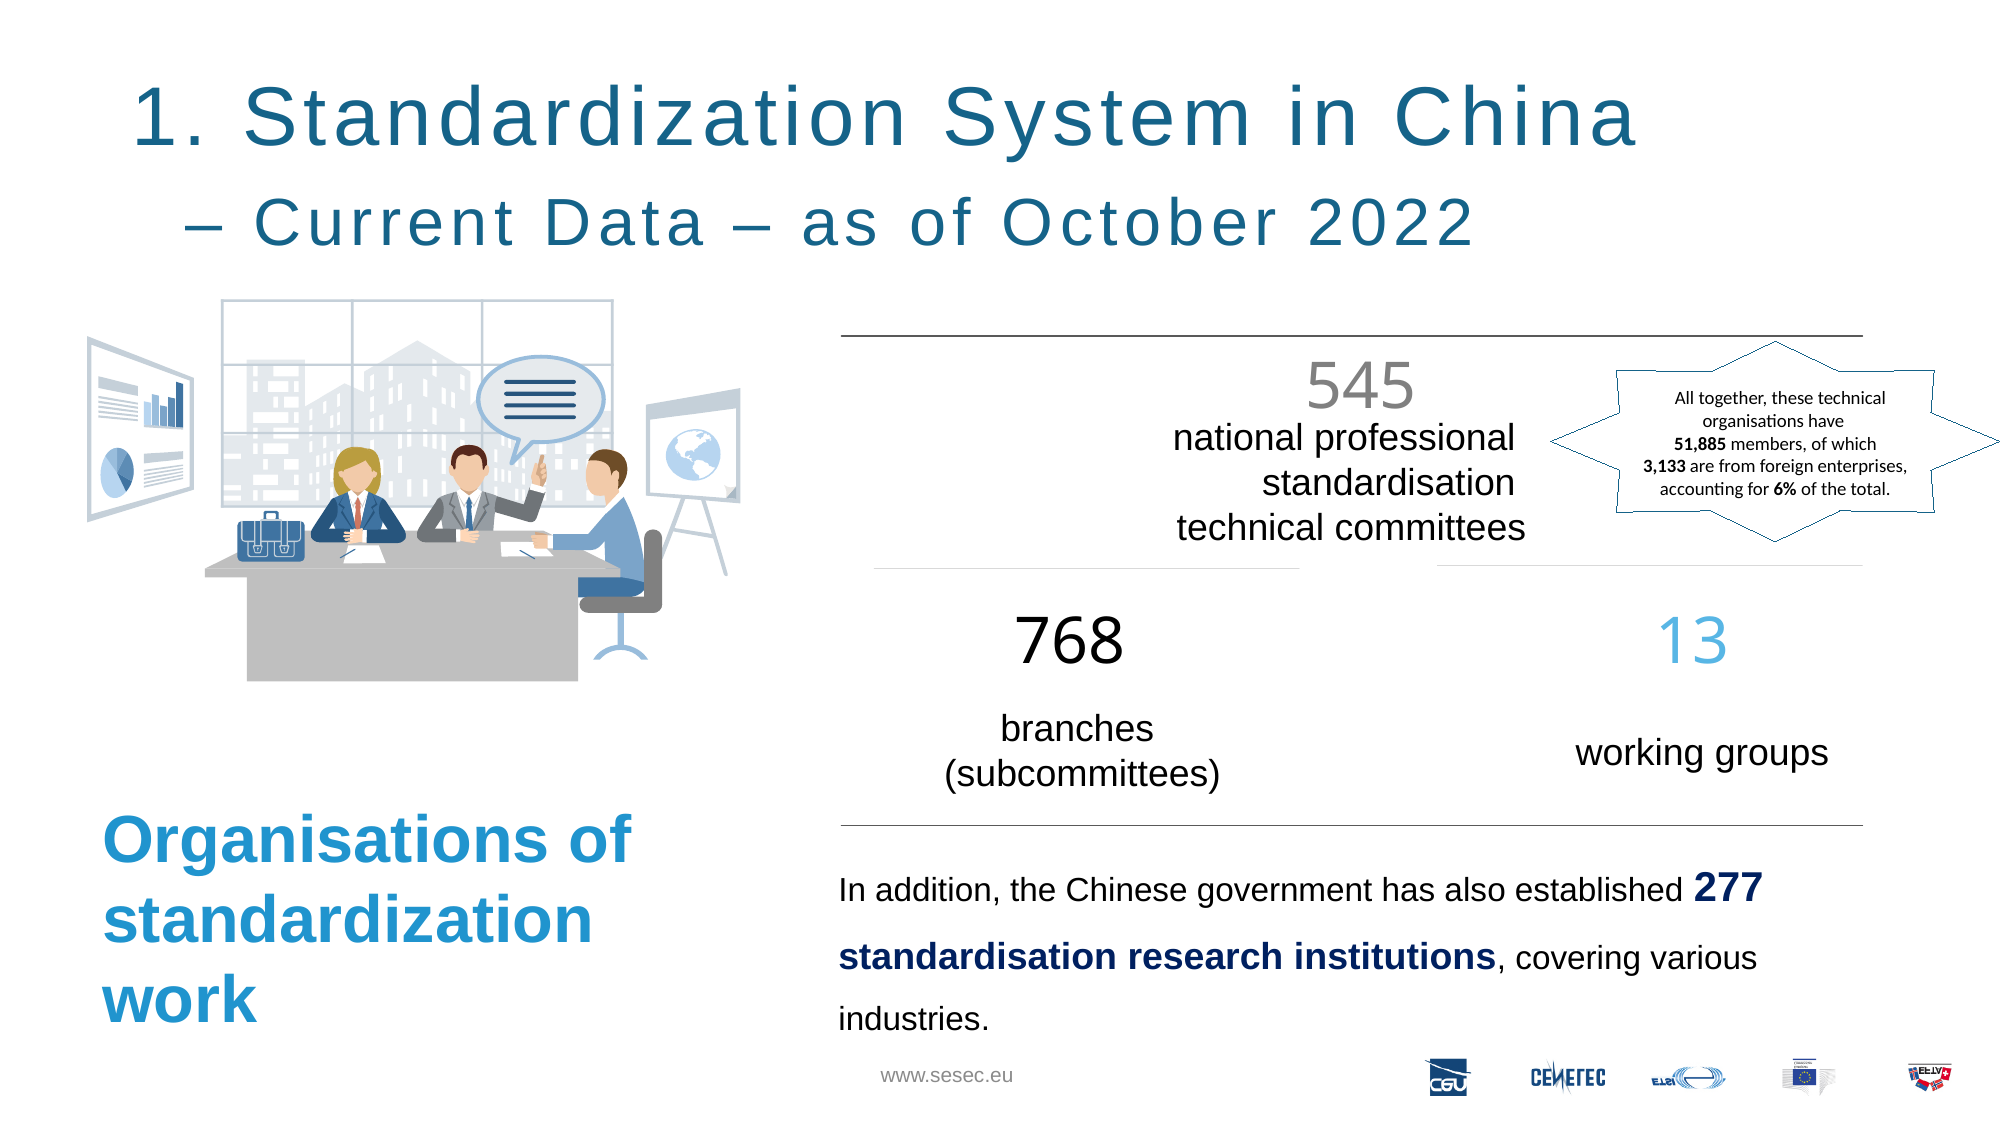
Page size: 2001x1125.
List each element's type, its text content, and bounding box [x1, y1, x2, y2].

footer www.sesec.eu [609, 1044, 1285, 1105]
text_box Organisations of standardization work [87, 844, 766, 1058]
picture [1401, 1044, 1973, 1105]
title 1. Standardization System in China – Current Data – as of October 2022 [116, 53, 1842, 271]
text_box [87, 299, 2000, 844]
text_box In addition, the Chinese government has also established 277 standardisation research institutions, covering various industries. [823, 844, 1863, 1024]
